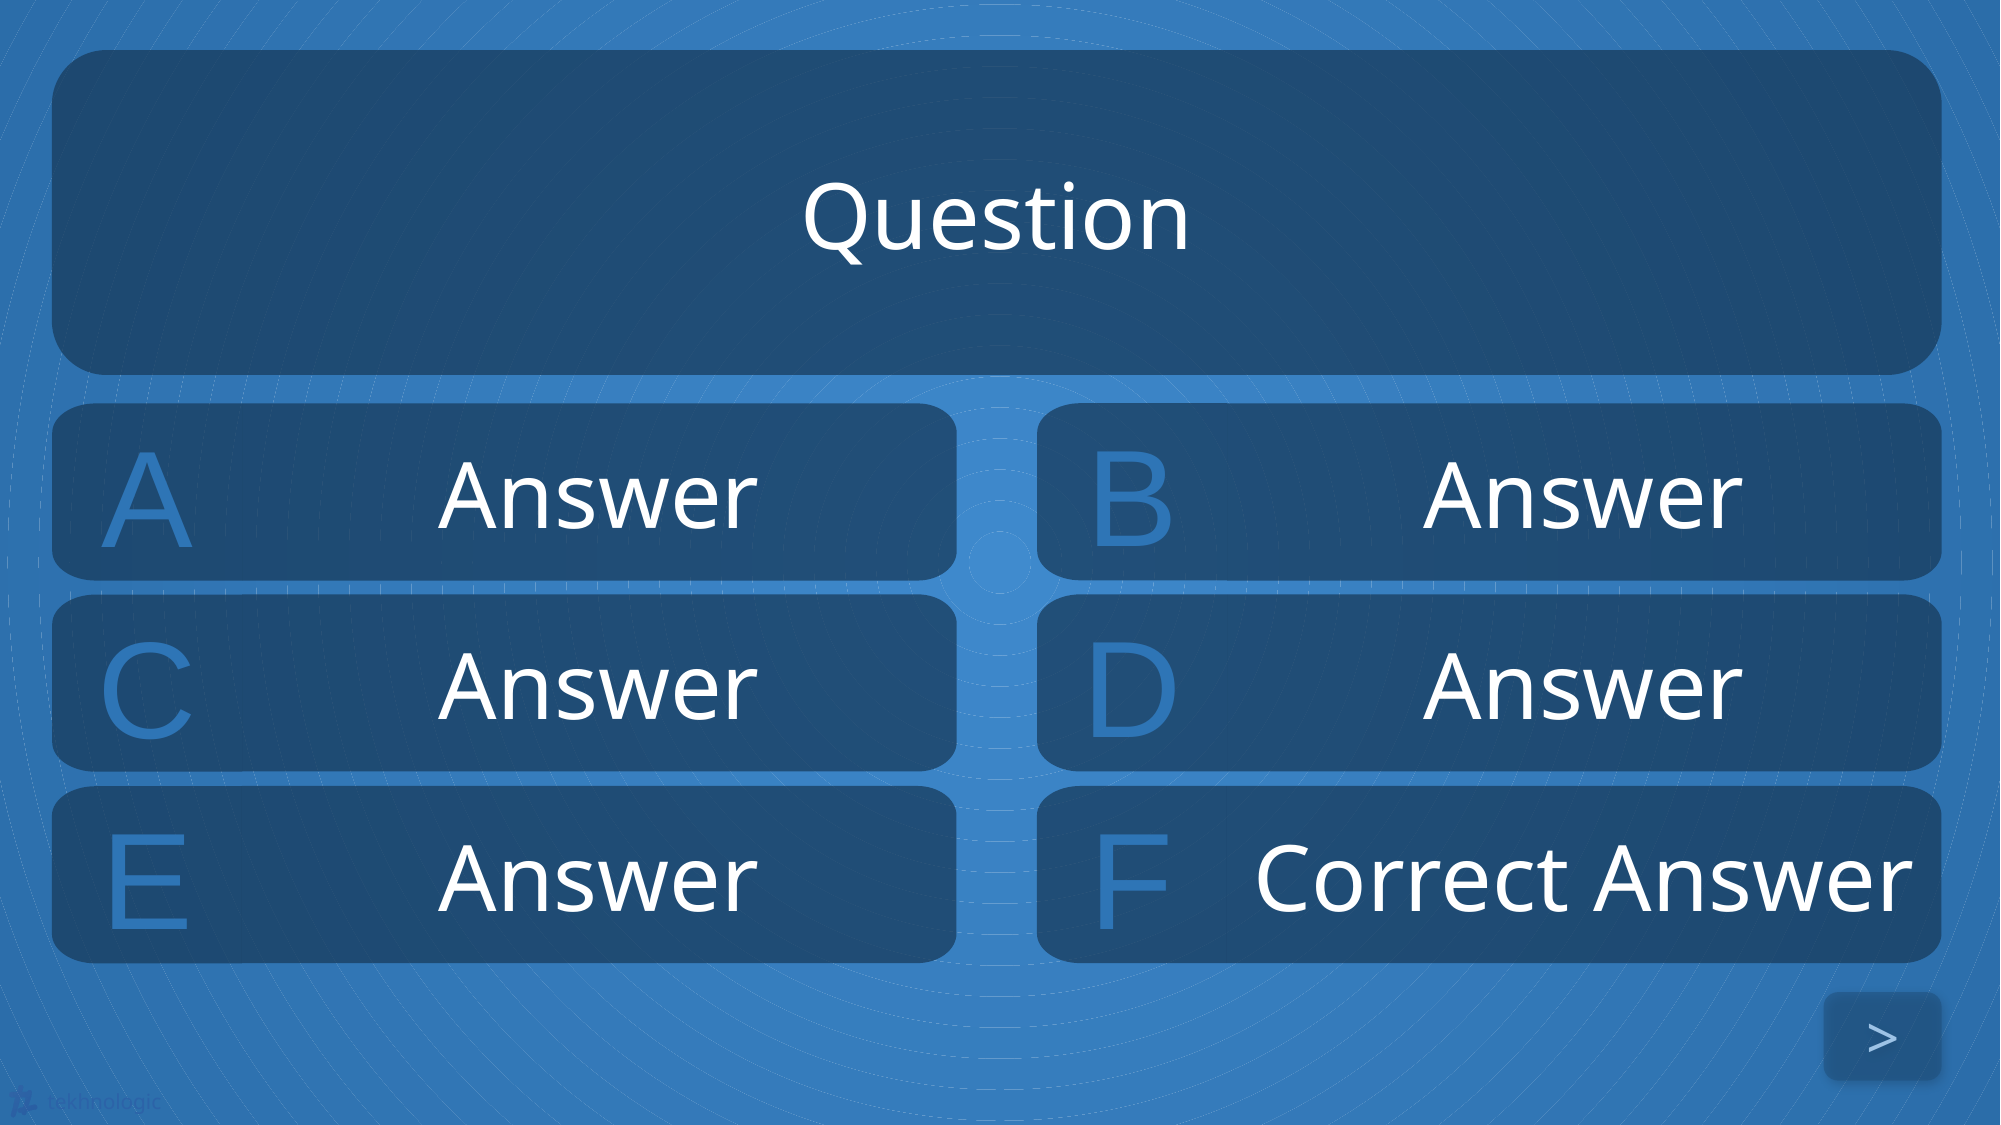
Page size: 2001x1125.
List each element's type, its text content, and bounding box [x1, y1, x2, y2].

text_box E [50, 785, 240, 965]
text_box Answer [241, 402, 958, 582]
text_box F [1035, 784, 1225, 965]
text_box Correct Answer [1225, 784, 1943, 965]
text_box B [1036, 402, 1226, 582]
text_box Question [50, 49, 1943, 376]
text_box Answer [1226, 593, 1943, 773]
text_box Answer [1226, 402, 1943, 582]
text_box A [51, 402, 241, 582]
text_box Answer [241, 593, 958, 773]
text_box Answer [240, 784, 958, 965]
text_box C [51, 593, 241, 773]
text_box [2, 1080, 165, 1122]
text_box > [1822, 991, 1943, 1082]
text_box D [1036, 593, 1226, 773]
